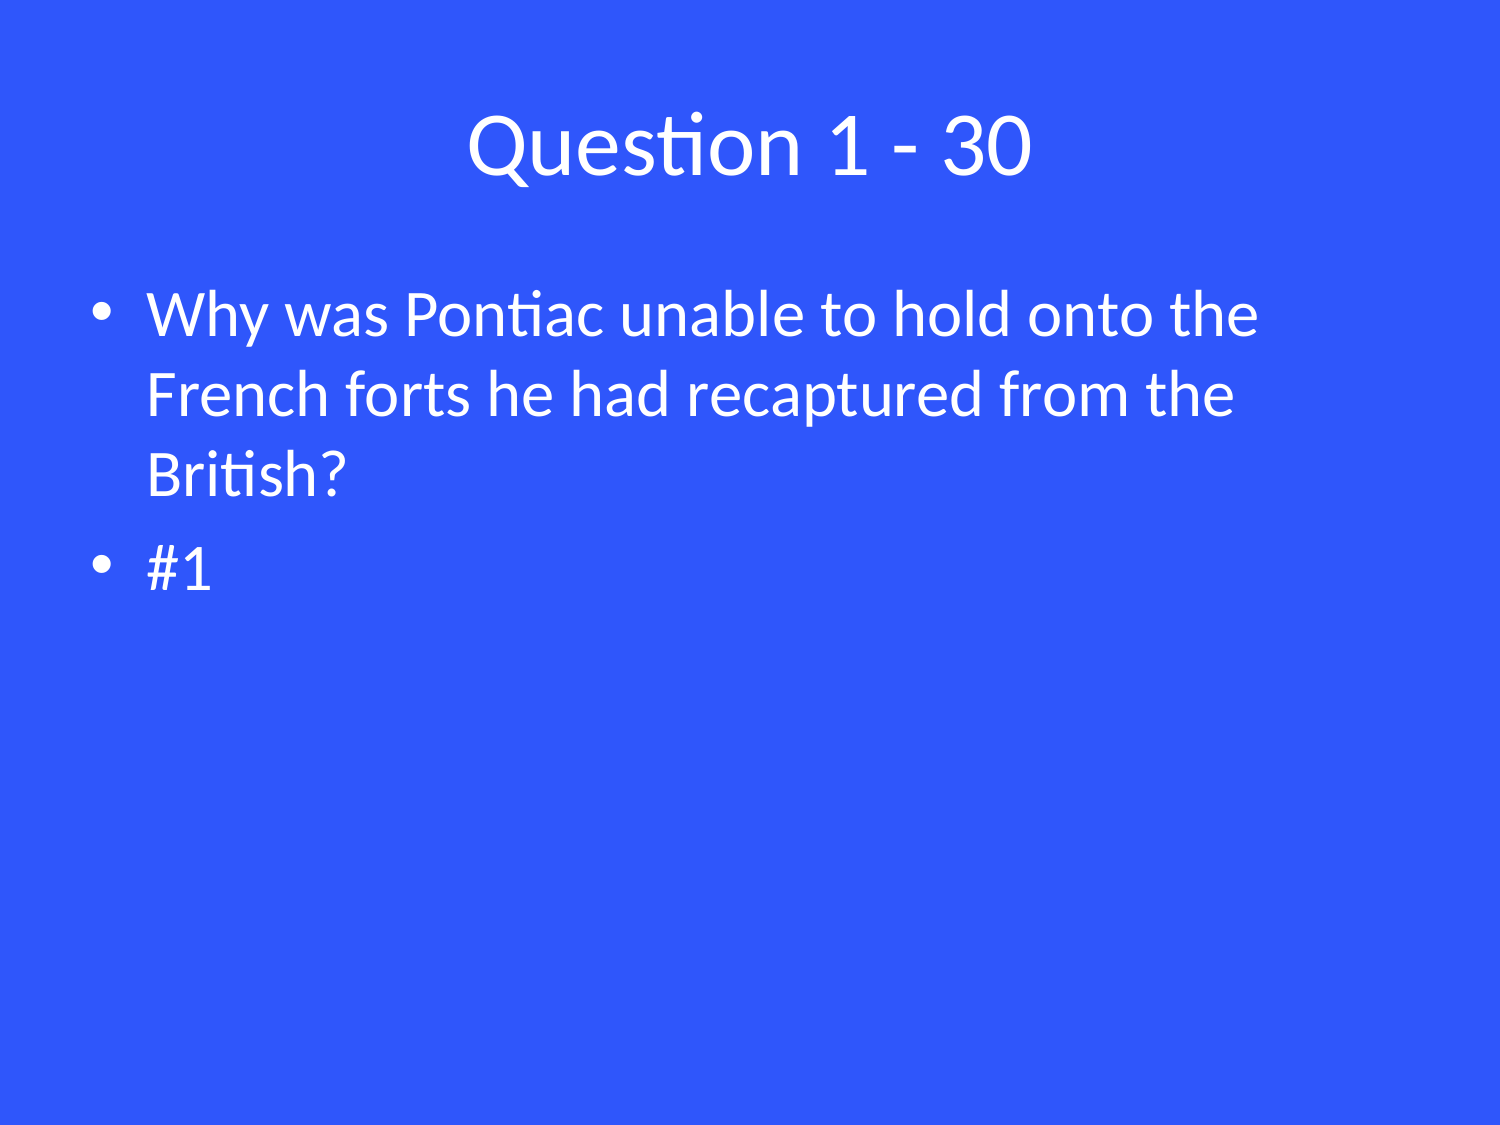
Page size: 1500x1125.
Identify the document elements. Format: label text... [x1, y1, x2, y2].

title Question 1 - 30 [75, 45, 1425, 233]
list Why was Pontiac unable to hold onto the French forts he had recaptured from the British? #1 [75, 262, 1425, 1005]
